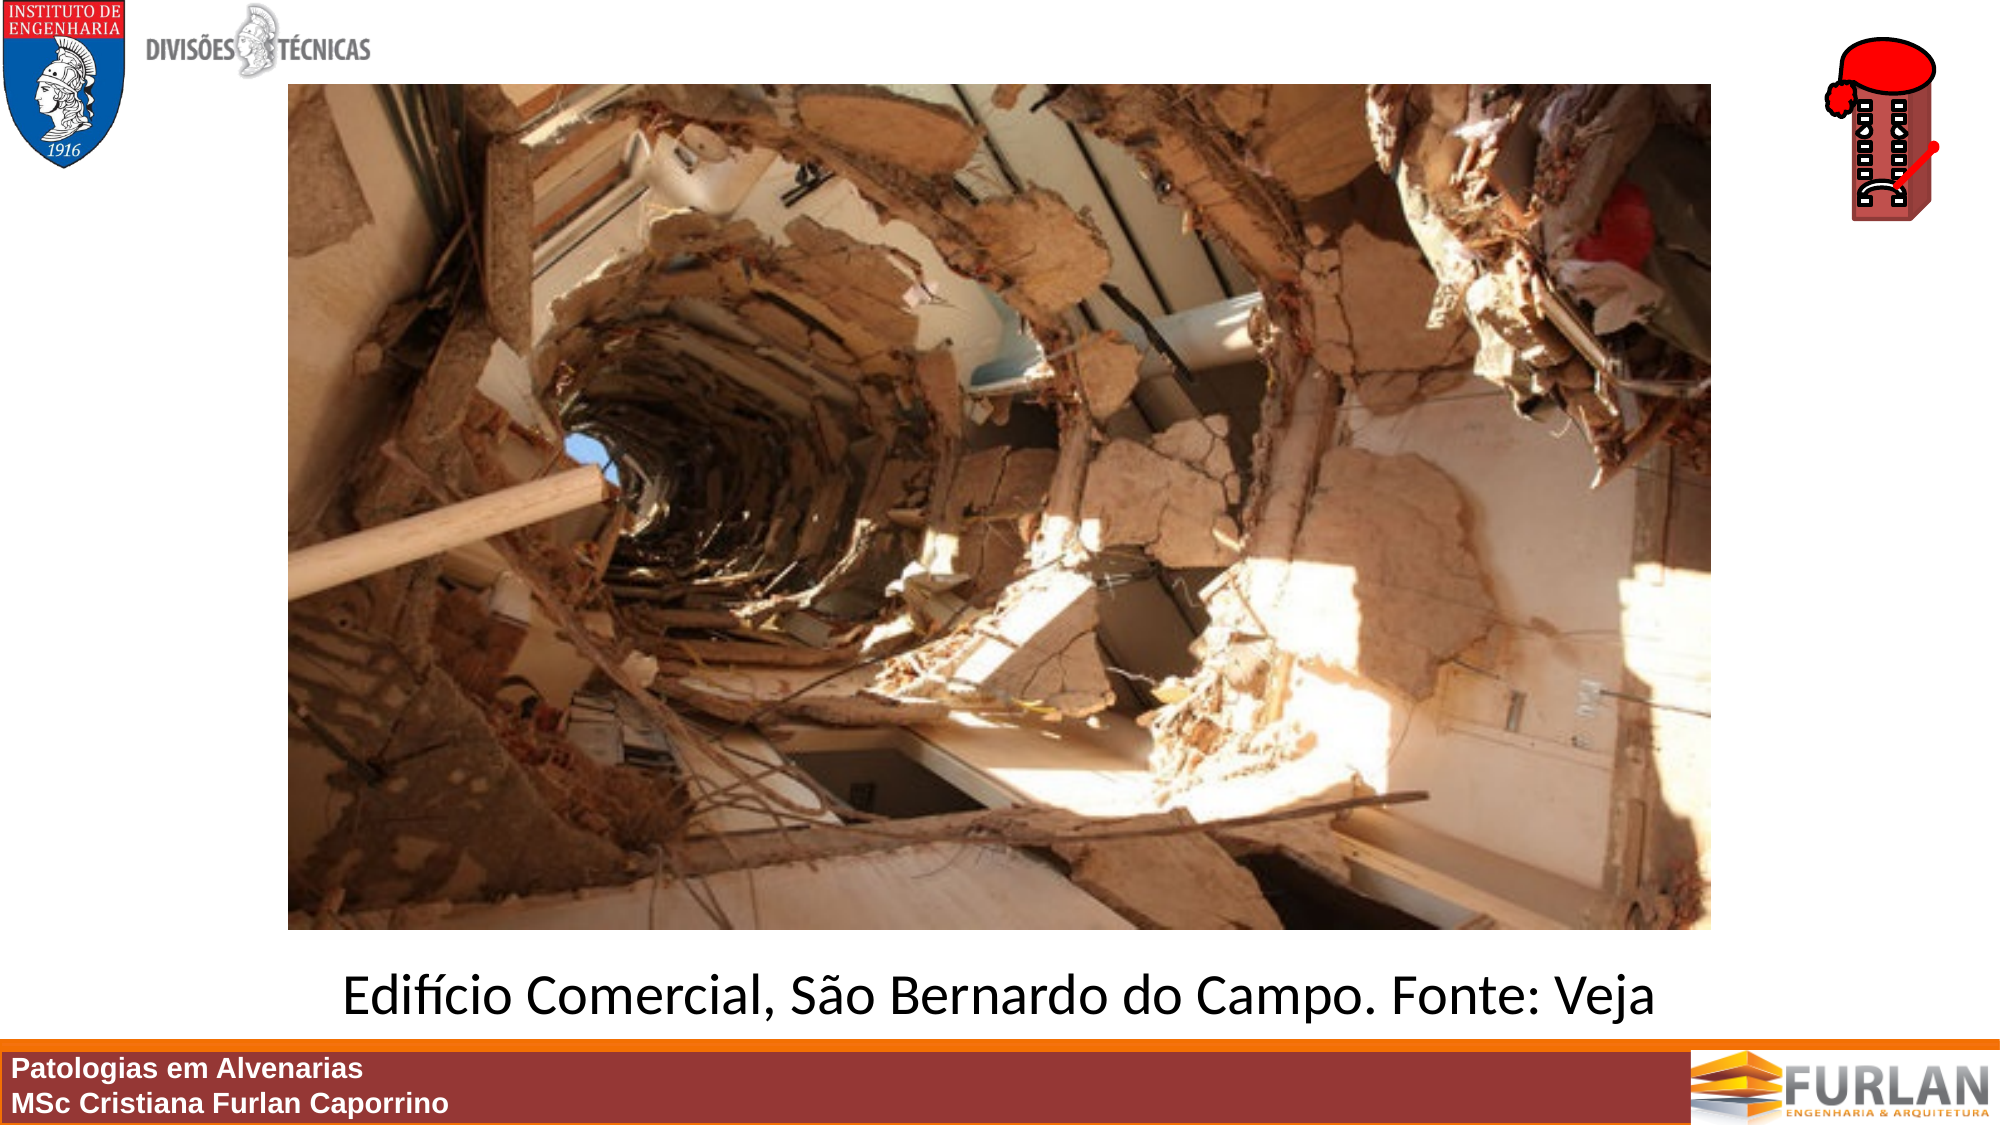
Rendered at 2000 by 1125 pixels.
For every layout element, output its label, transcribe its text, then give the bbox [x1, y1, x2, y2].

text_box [1826, 39, 1940, 220]
text_box [0, 1039, 2000, 1050]
text_box [573, 1050, 1688, 1125]
picture [1690, 1049, 2000, 1125]
picture [0, 0, 1712, 931]
text_box Edifício Comercial, São Bernardo do Campo. Fonte: Veja [22, 949, 1978, 1034]
text_box Patologias em Alvenarias MSc Cristiana Furlan Caporrino [0, 1050, 573, 1125]
